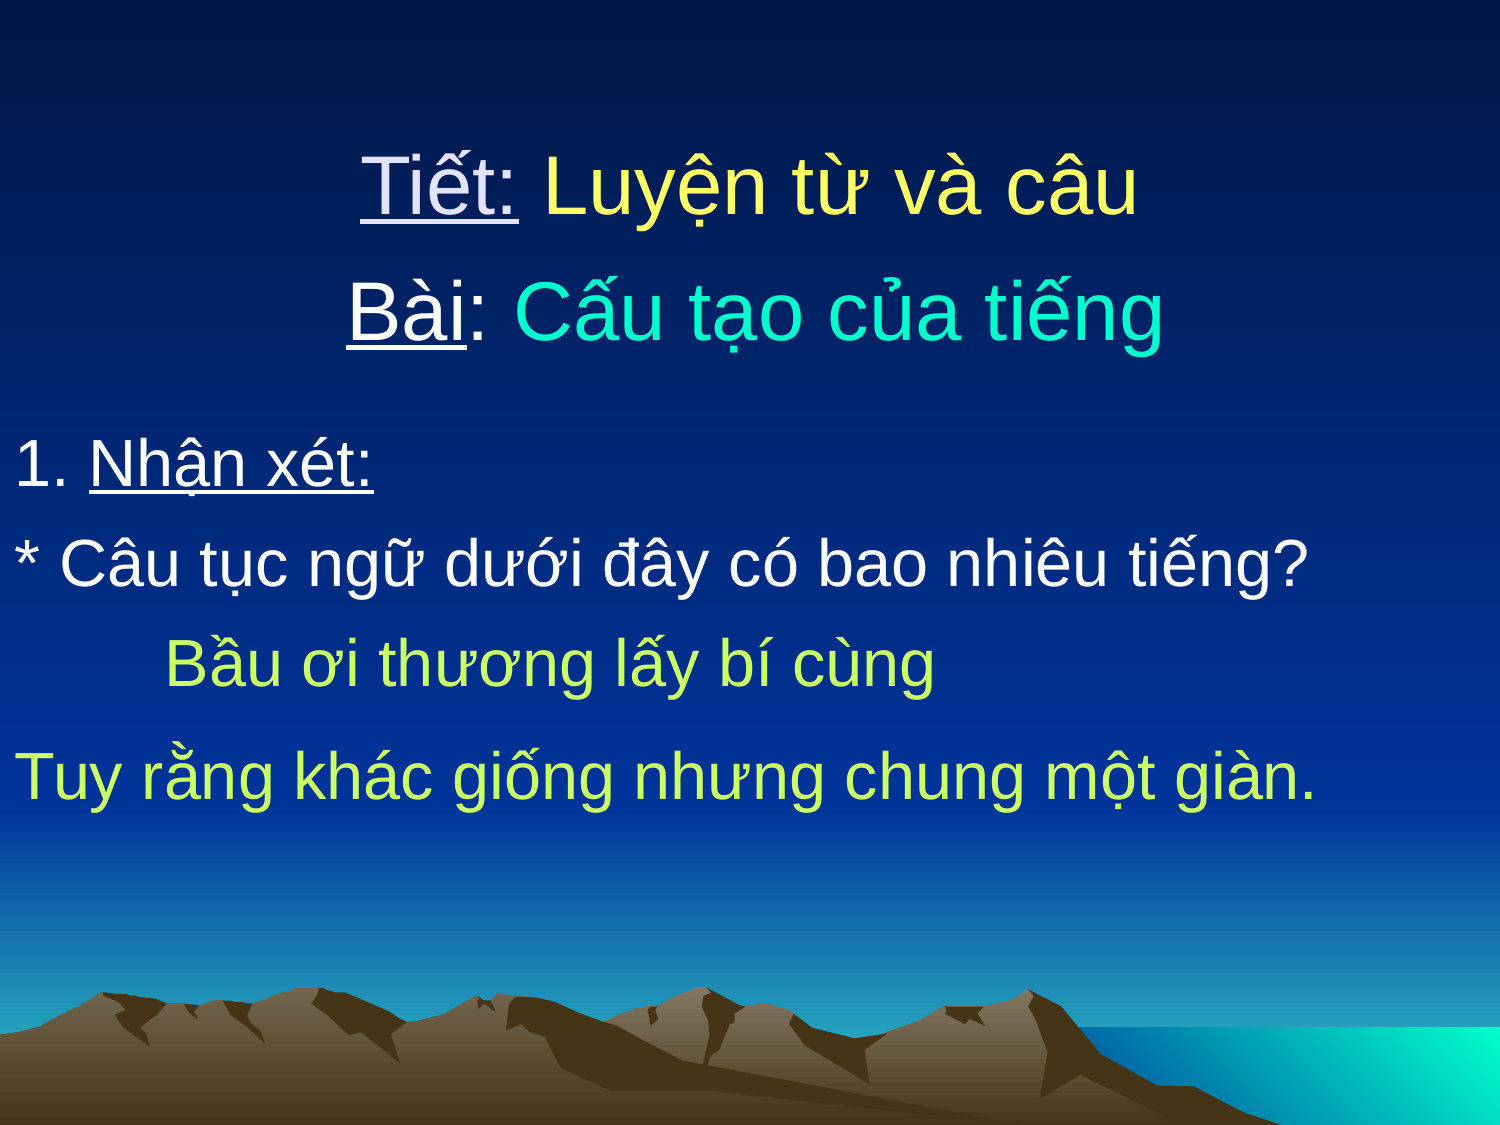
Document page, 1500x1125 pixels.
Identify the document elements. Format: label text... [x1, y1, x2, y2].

text_box * Câu tục ngữ dưới đây có bao nhiêu tiếng? [0, 512, 1500, 608]
title Tiết: Luyện từ và câu [74, 37, 1426, 226]
text_box Bài: Cấu tạo của tiếng [112, 249, 1400, 365]
text_box Bầu ơi thương lấy bí cùng Tuy rằng khác giống nhưng chung một giàn. [0, 612, 1500, 821]
text_box 1. Nhận xét: [0, 412, 1350, 508]
